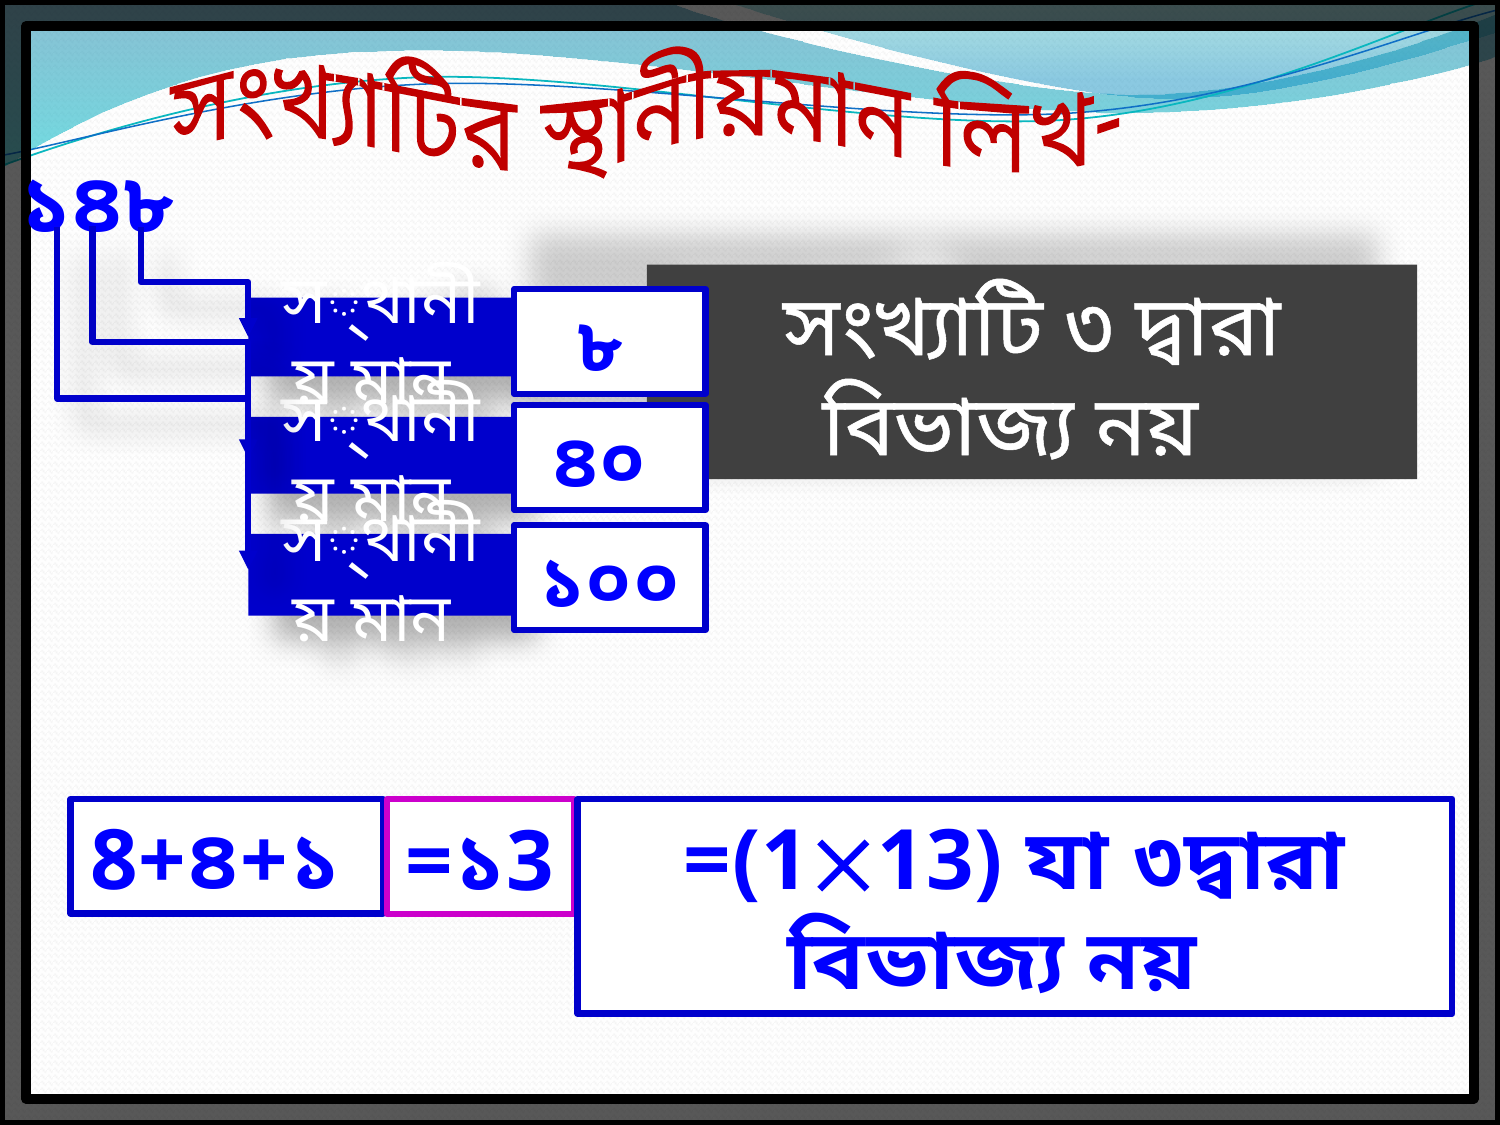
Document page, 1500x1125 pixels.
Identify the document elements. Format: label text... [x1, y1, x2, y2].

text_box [56, 227, 514, 616]
text_box =১3 [385, 797, 575, 916]
text_box সংখ্যাটি ৩ দ্বারা বিভাজ্য নয় [646, 264, 1418, 480]
text_box ৮ [520, 287, 708, 396]
text_box 8+৪+১ [69, 797, 385, 916]
text_box =(113) যা ৩দ্বারা বিভাজ্য নয় [575, 797, 1454, 1016]
text_box ৪০ [519, 403, 708, 512]
text_box ১৪৮ [0, 141, 195, 257]
text_box ১০০ [512, 523, 708, 632]
